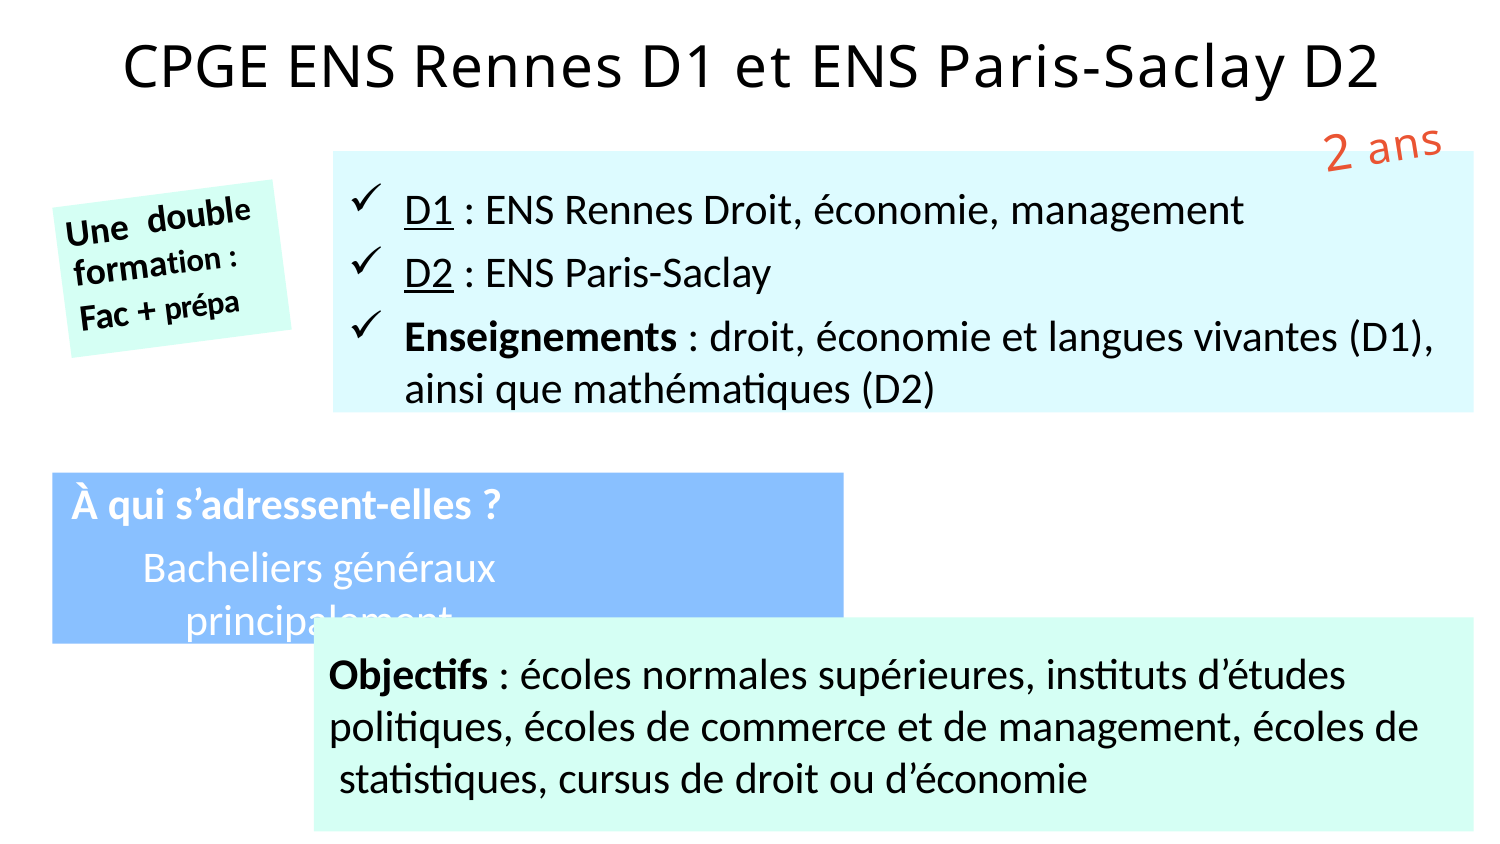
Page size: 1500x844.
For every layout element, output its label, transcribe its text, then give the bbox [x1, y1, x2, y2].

text_box formation : [72, 238, 254, 298]
text_box [52, 179, 292, 358]
text_box À qui s’adressent-elles ? Bacheliers généraux principalement [52, 472, 844, 644]
text_box 2 ans [1320, 116, 1467, 188]
text_box D1 : ENS Rennes Droit, économie, management D2 : ENS Paris-Saclay Enseignements : droit, économie et langues vivantes (D1), ainsi que mathématiques (D2) [333, 151, 1474, 413]
title CPGE ENS Rennes D1 et ENS Paris-Saclay D2 [120, 27, 1418, 171]
text_box Objectifs : écoles normales supérieures, instituts d’études politiques, écoles de commerce et de management, écoles de statistiques, cursus de droit ou d’économie [326, 641, 1428, 803]
text_box double [145, 192, 264, 245]
text_box Fac + prépa [78, 283, 262, 343]
text_box [313, 617, 1474, 832]
text_box Une [63, 208, 142, 255]
